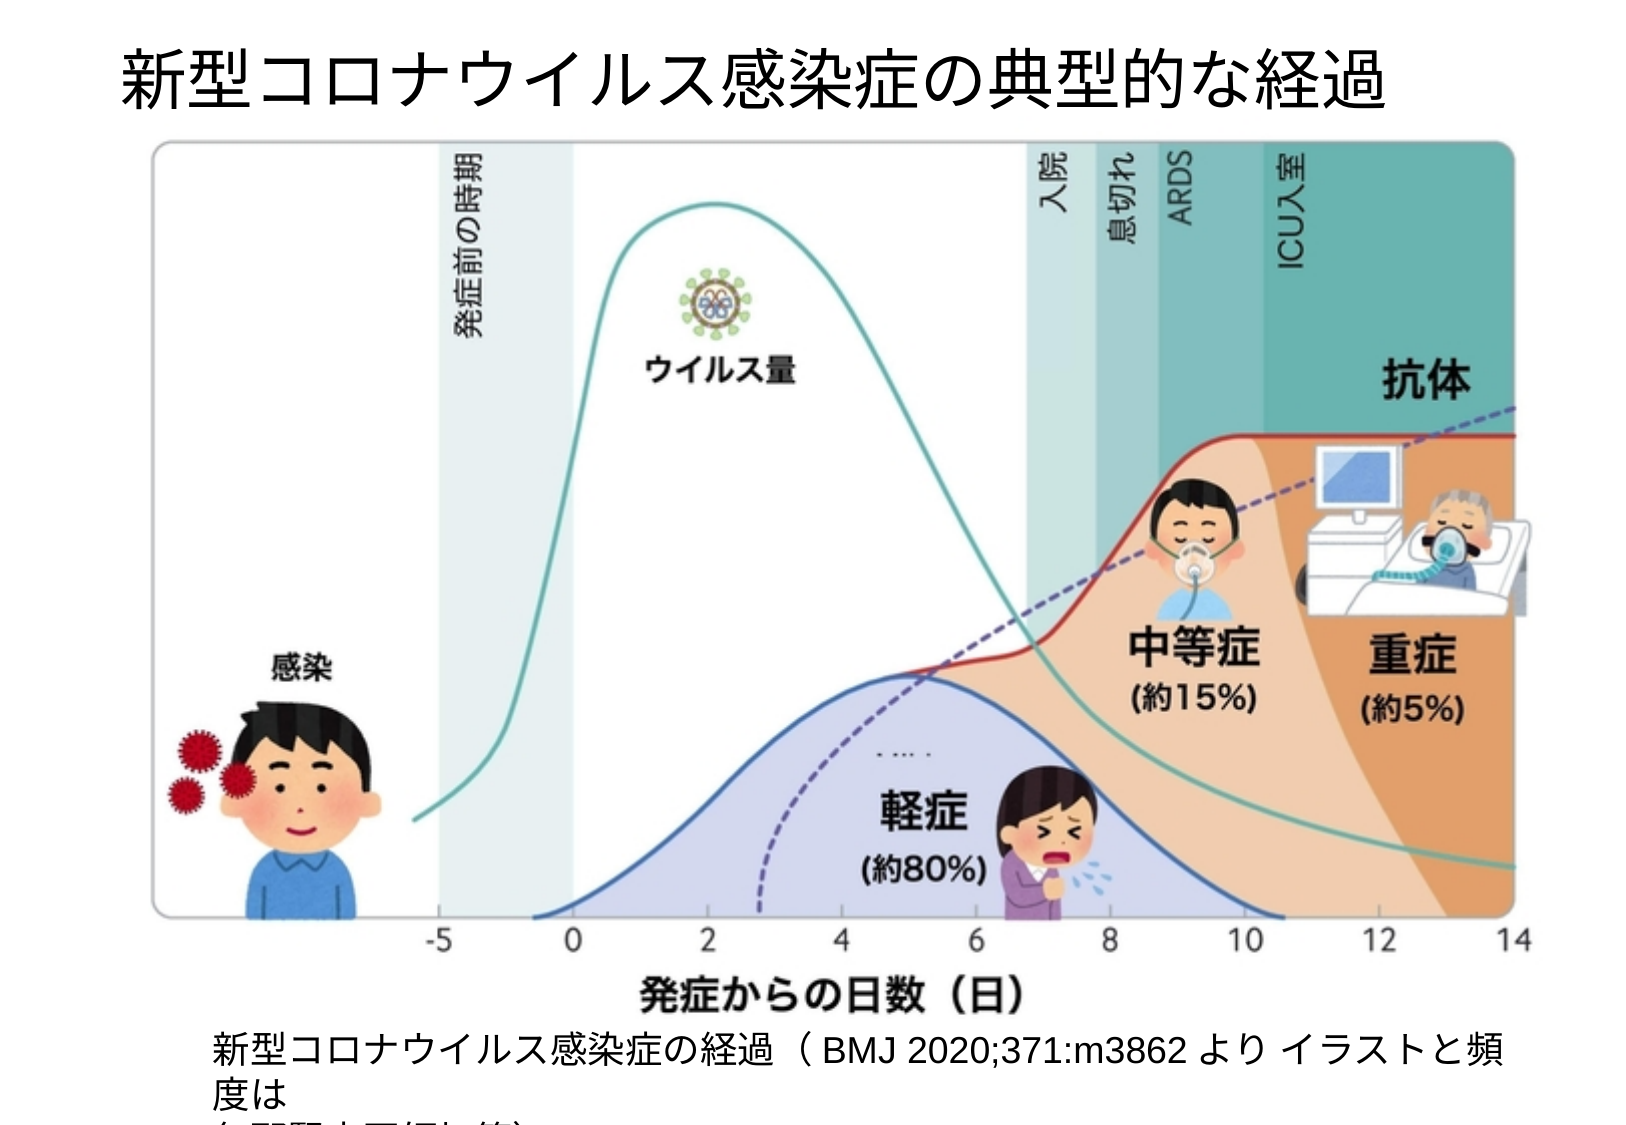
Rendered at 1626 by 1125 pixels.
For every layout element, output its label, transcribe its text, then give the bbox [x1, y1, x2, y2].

text_box 新型コロナウイルス感染症の典型的な経過 [105, 30, 1403, 116]
picture [20, 116, 1625, 1019]
text_box 新型コロナウイルス感染症の経過（BMJ 2020;371:m3862より イラストと頻度は 忽那賢志医師加筆） [198, 1019, 1522, 1125]
